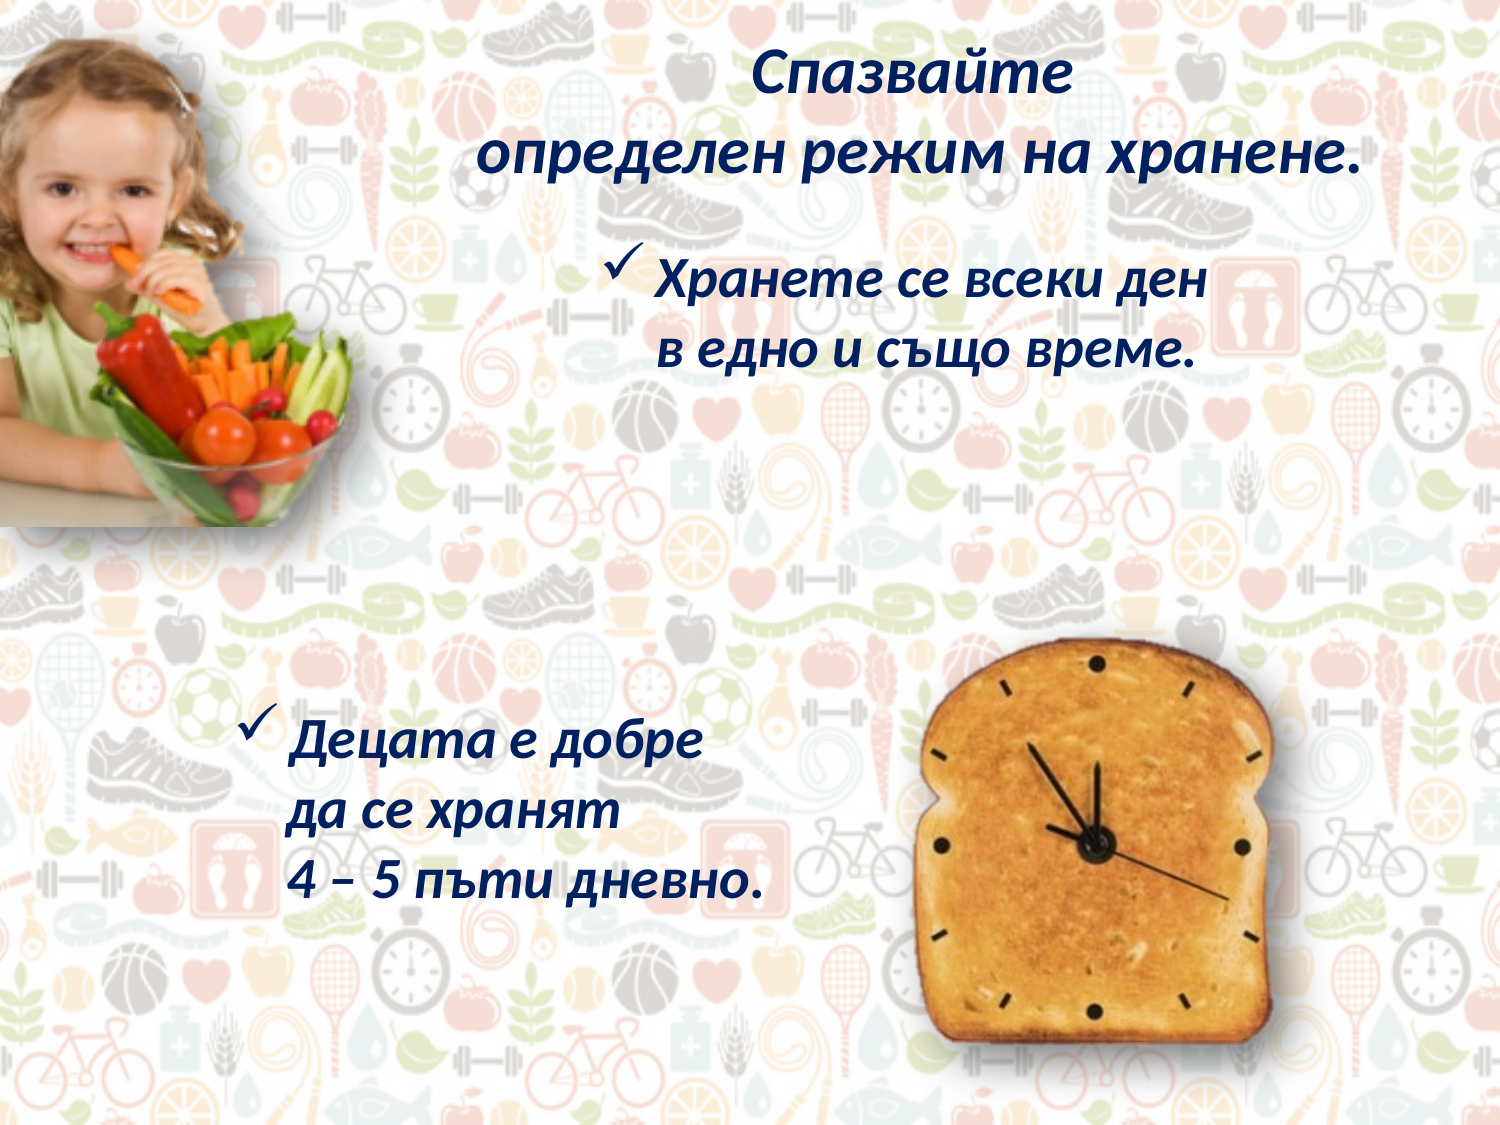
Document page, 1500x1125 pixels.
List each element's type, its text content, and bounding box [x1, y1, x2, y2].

picture [0, 4, 383, 528]
picture [891, 621, 1315, 1061]
text_box Децата е добре да се хранят 4 – 5 пъти дневно. [218, 692, 886, 918]
text_box Спазвайте определен режим на хранене. [425, 19, 1446, 194]
text_box Хранете се всеки ден в едно и също време. [584, 231, 1260, 387]
